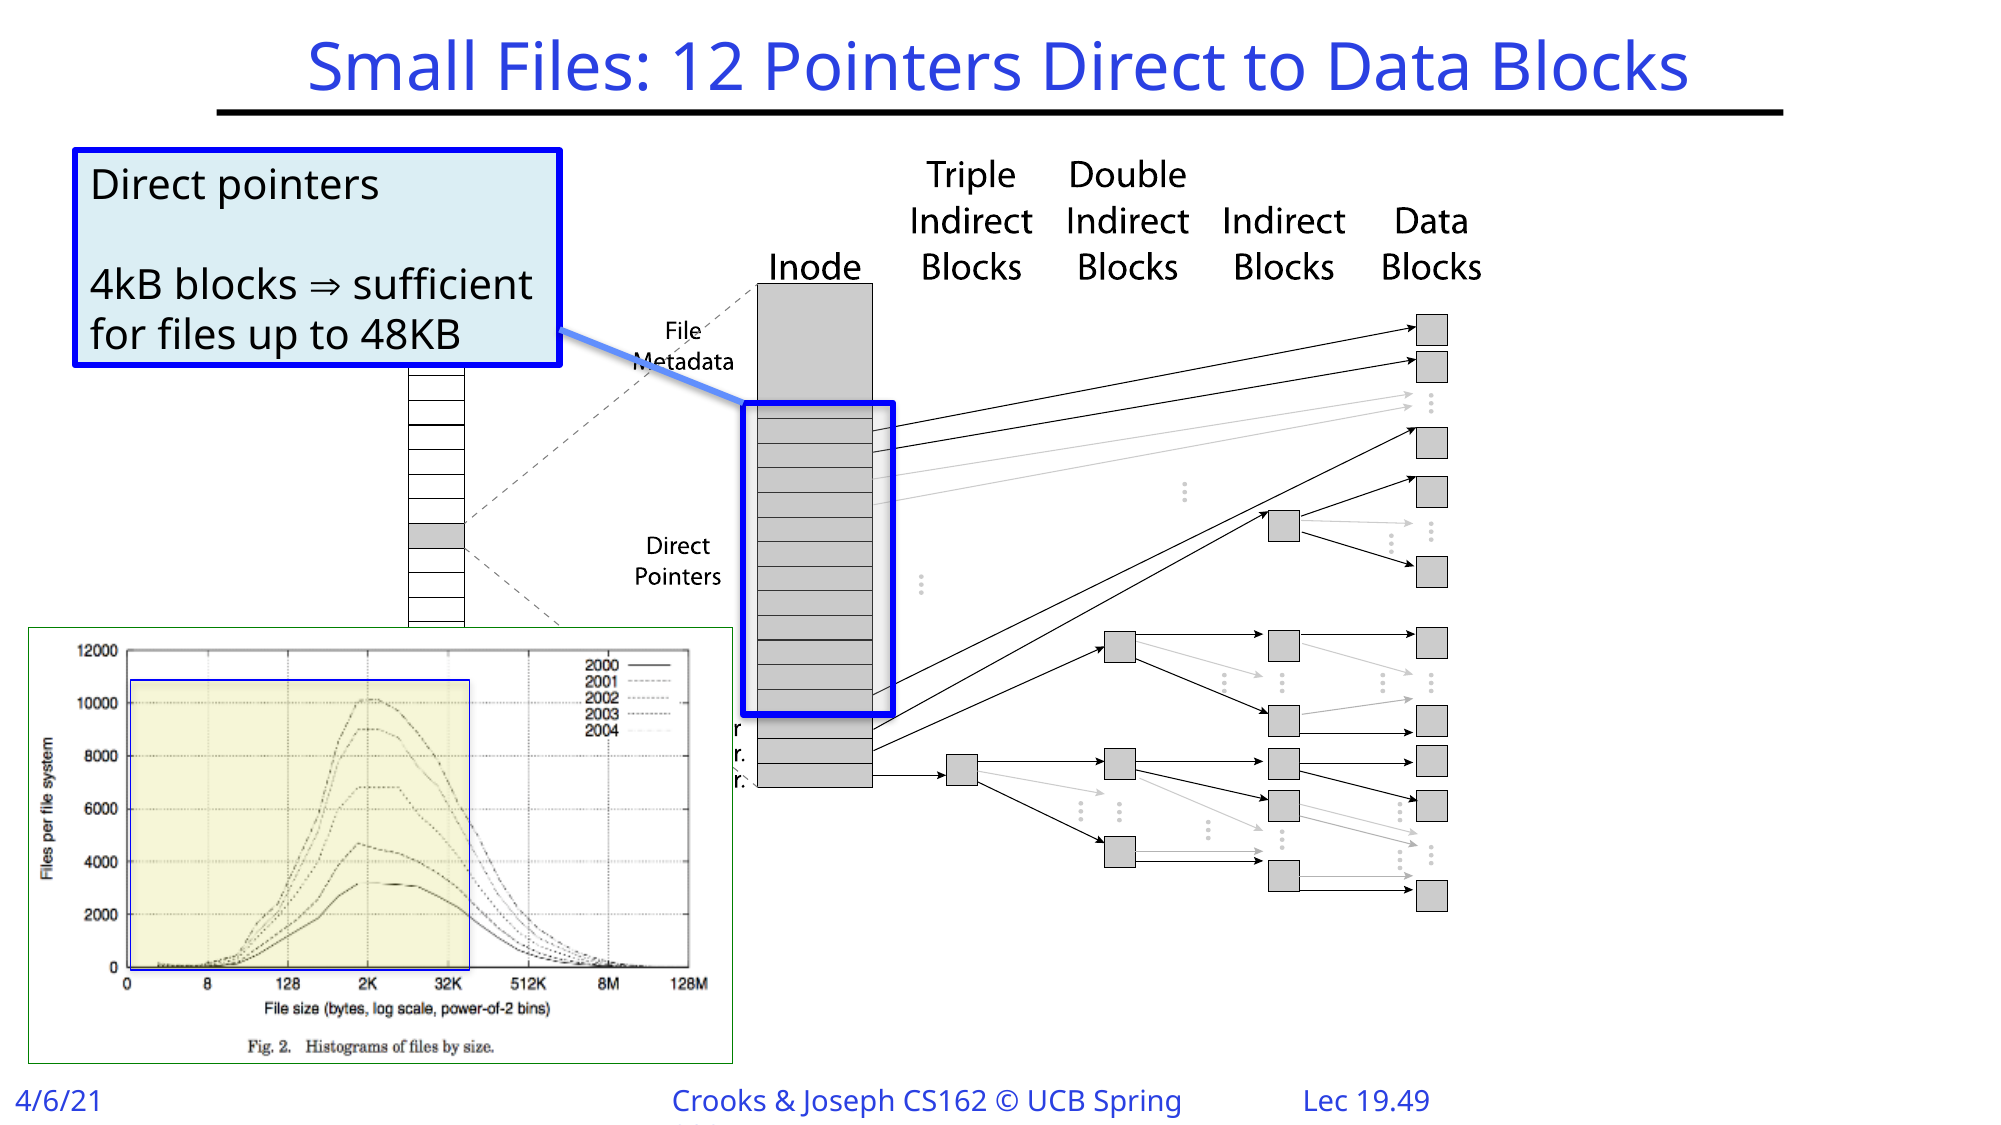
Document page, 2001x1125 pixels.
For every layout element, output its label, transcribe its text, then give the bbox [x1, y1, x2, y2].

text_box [559, 329, 744, 404]
picture [27, 627, 733, 1065]
text_box Direct pointers 4kB blocks  sufficient for files up to 48KB [75, 150, 560, 366]
title Small Files: 12 Pointers Direct to Data Blocks [216, 24, 1784, 113]
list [237, 154, 1618, 913]
